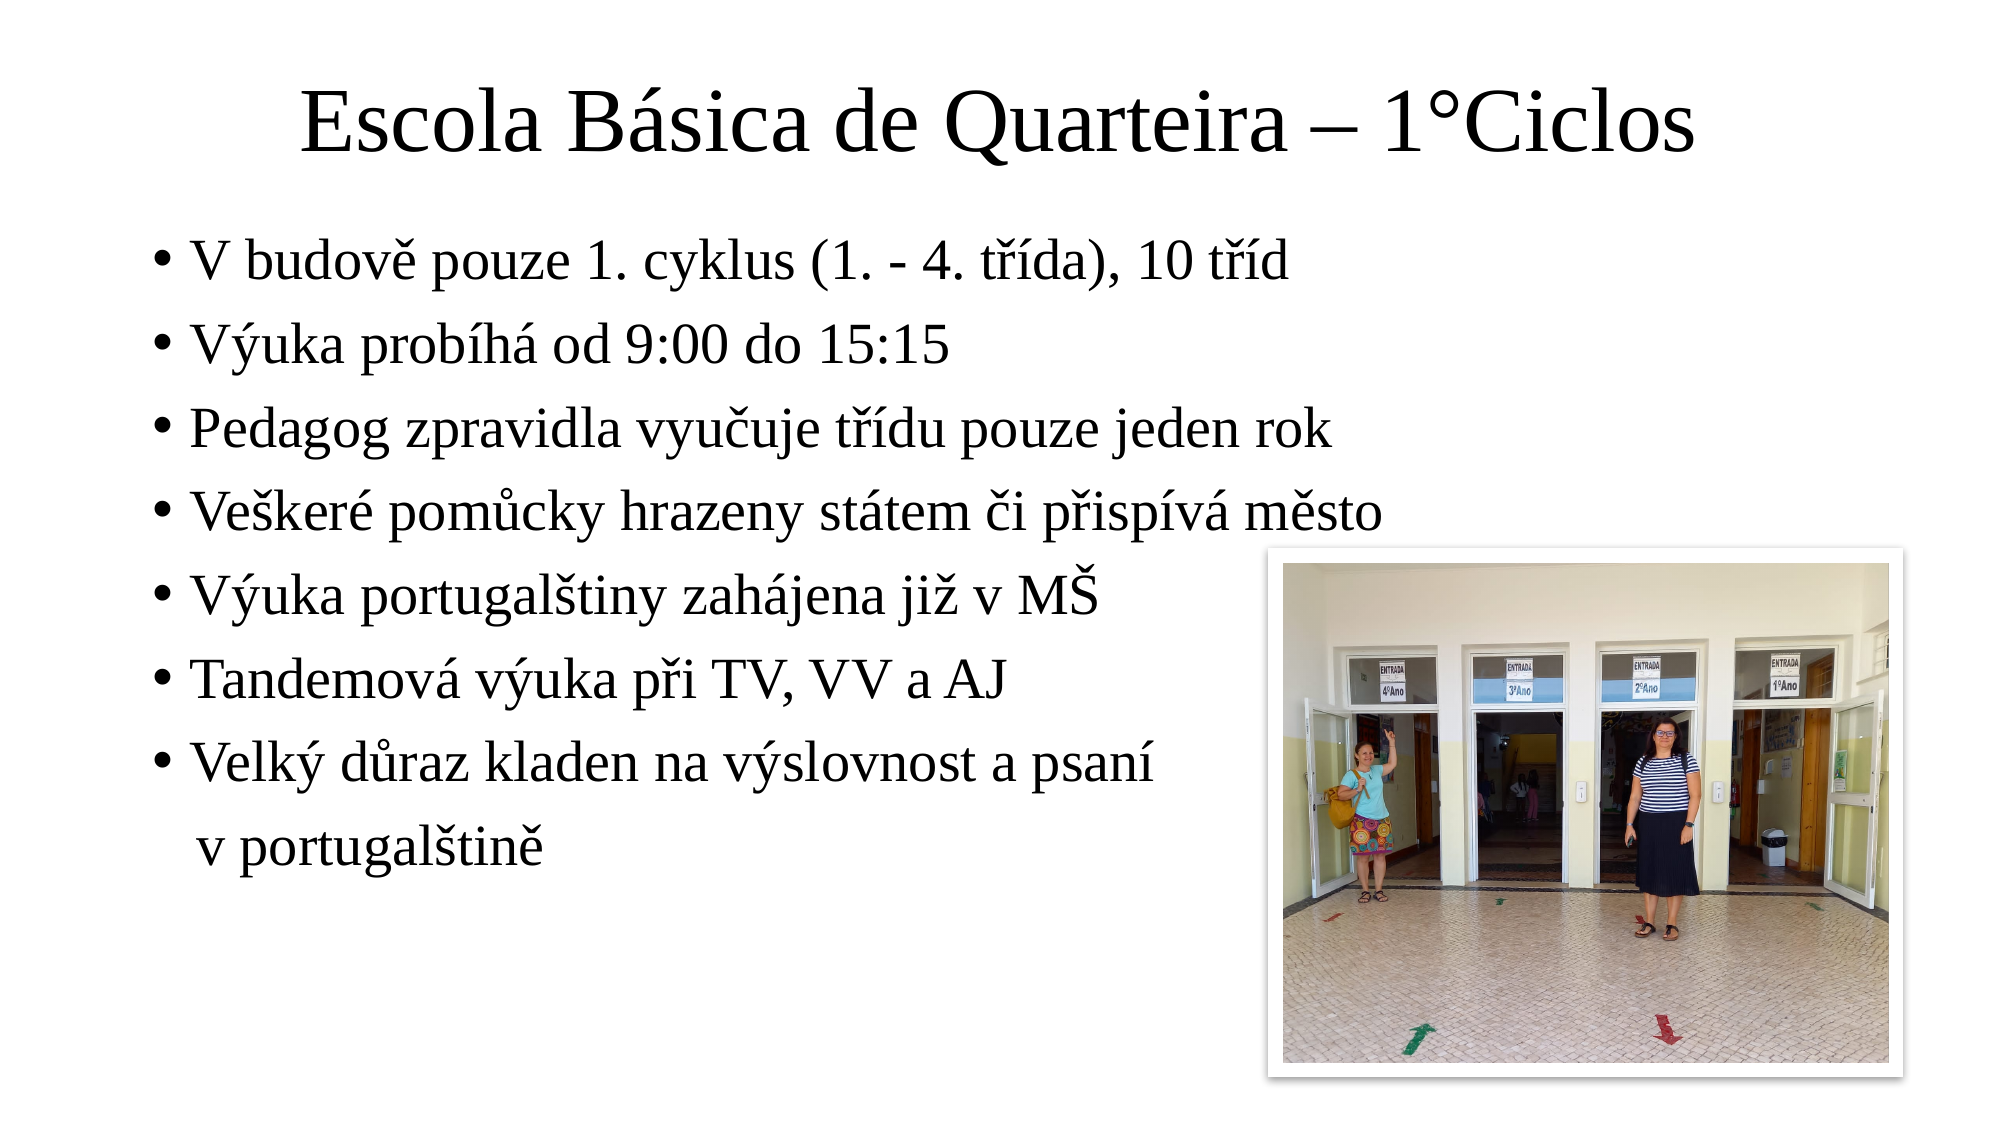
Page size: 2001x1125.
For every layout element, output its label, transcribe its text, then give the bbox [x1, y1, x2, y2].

list V budově pouze 1. cyklus (1. - 4. třída), 10 tříd Výuka probíhá od 9:00 do 15:15 Pedagog zpravidla vyučuje třídu pouze jeden rok Veškeré pomůcky hrazeny státem či přispívá město Výuka portugalštiny zahájena již v MŠ Tandemová výuka při TV, VV a AJ Velký důraz kladen na výslovnost a psaní v portugalštině [137, 222, 1863, 1014]
picture [1282, 562, 1889, 1063]
title Escola Básica de Quarteira – 1°Ciclos [137, 21, 1863, 222]
